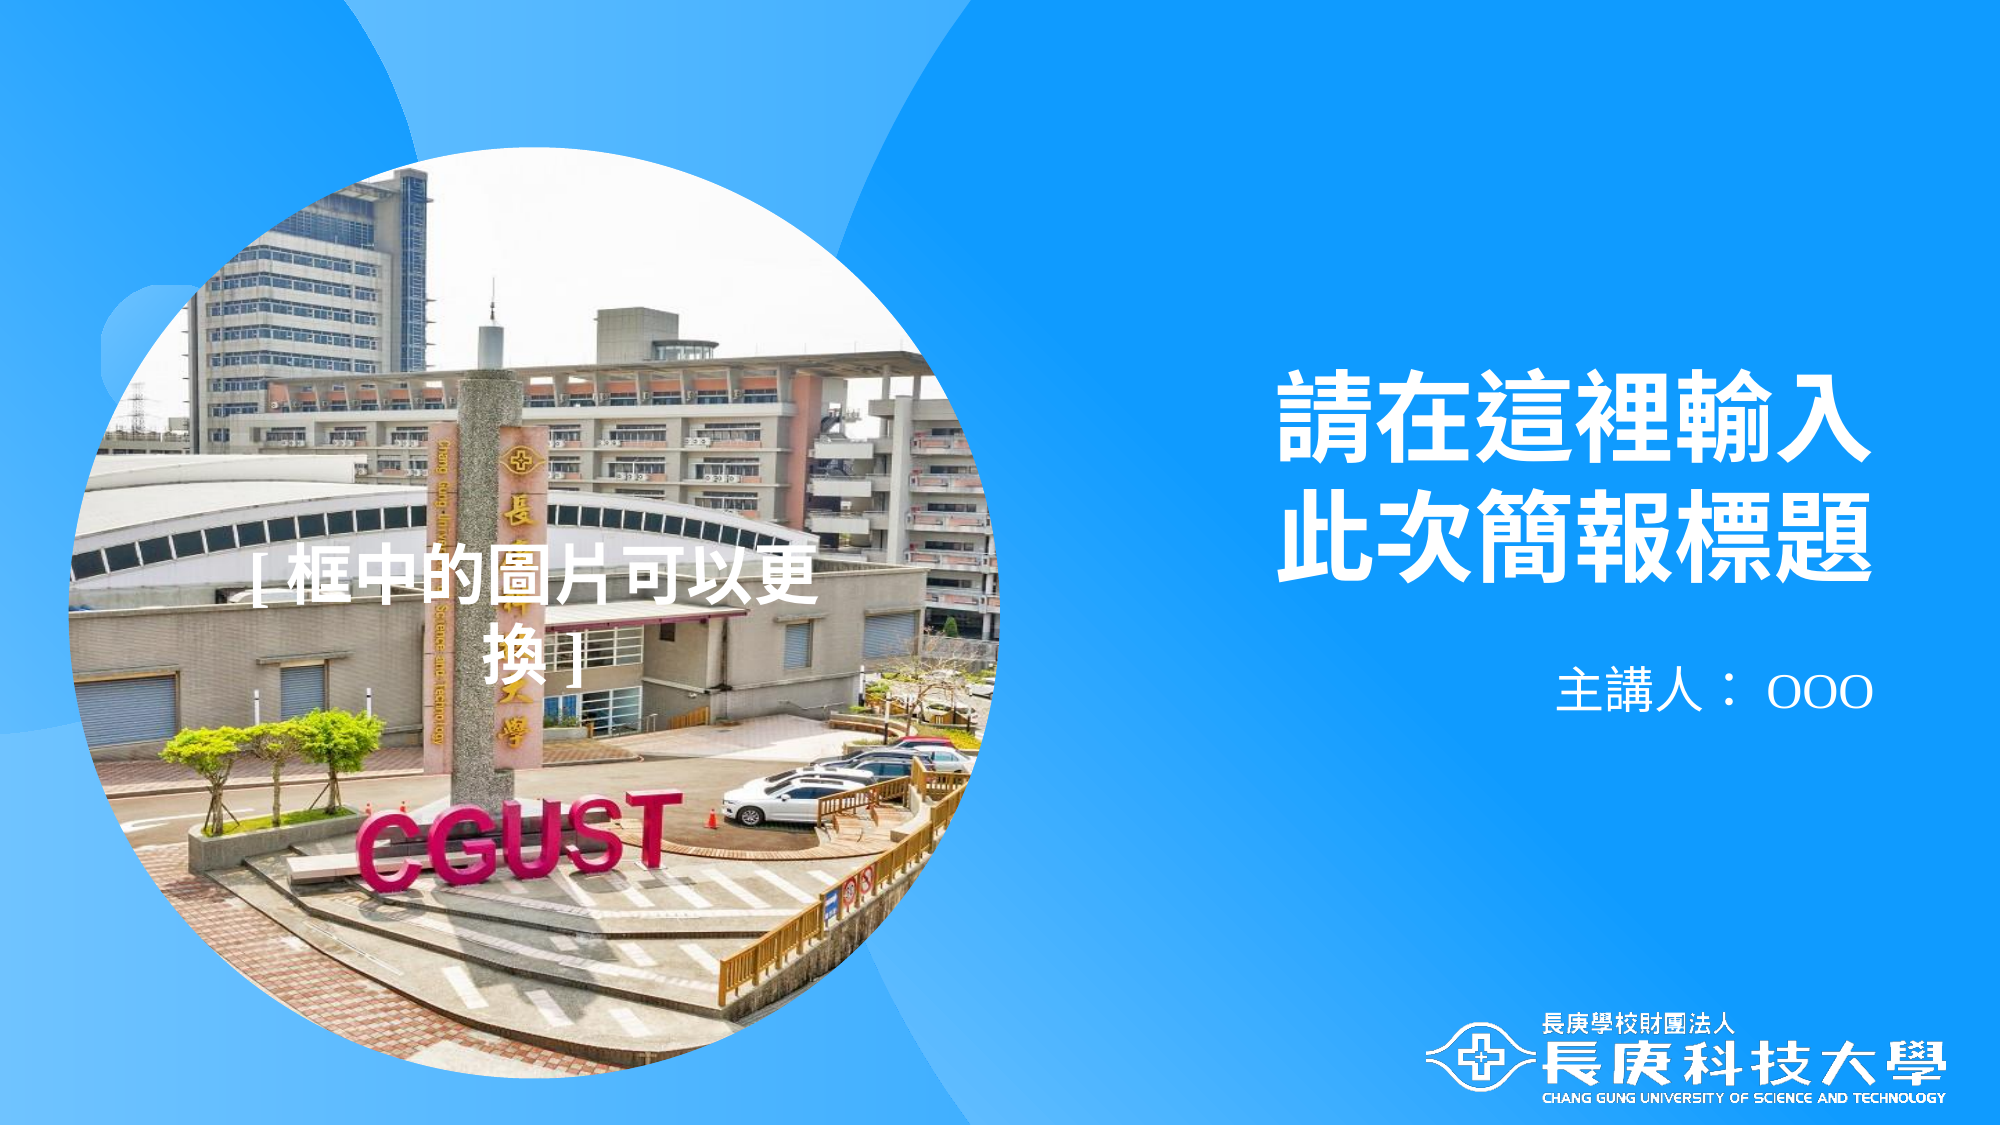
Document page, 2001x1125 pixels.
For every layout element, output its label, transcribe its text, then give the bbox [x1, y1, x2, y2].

title 請在這裡輸入 此次簡報標題 [1030, 178, 1890, 603]
subtitle 主講人：OOO [1030, 651, 1890, 831]
text_box [框中的圖片可以更換] [67, 146, 1001, 1080]
